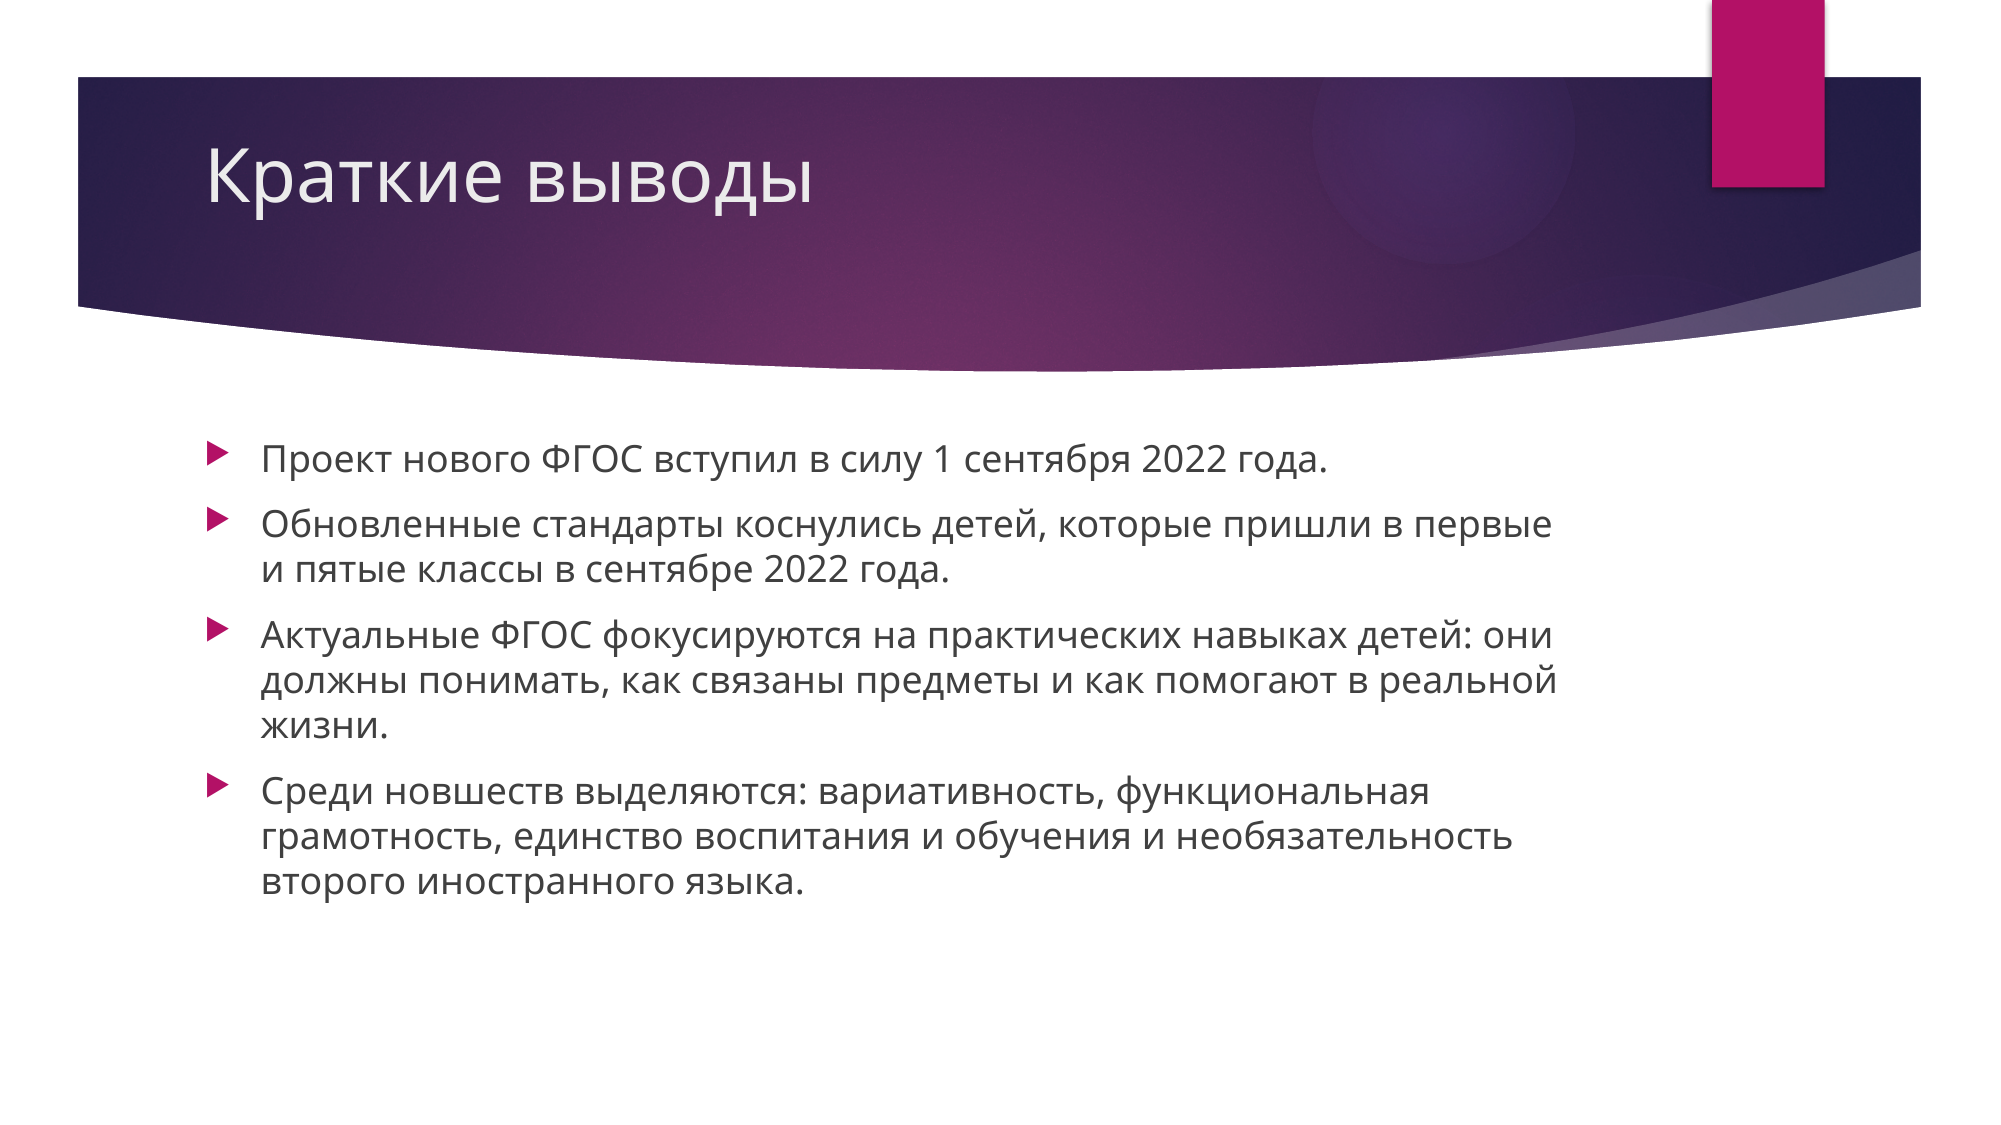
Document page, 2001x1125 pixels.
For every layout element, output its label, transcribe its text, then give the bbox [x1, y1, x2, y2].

title Краткие выводы [189, 159, 1627, 276]
list Проект нового ФГОС вступил в силу 1 сентября 2022 года. Обновленные стандарты коснулись детей, которые пришли в первые и пятые классы в сентябре 2022 года. Актуальные ФГОС фокусируются на практических навыках детей: они должны понимать, как связаны предметы и как помогают в реальной жизни. Среди новшеств выделяются: вариативность, функциональная грамотность, единство воспитания и обучения и необязательность второго иностранного языка. [189, 427, 1638, 988]
